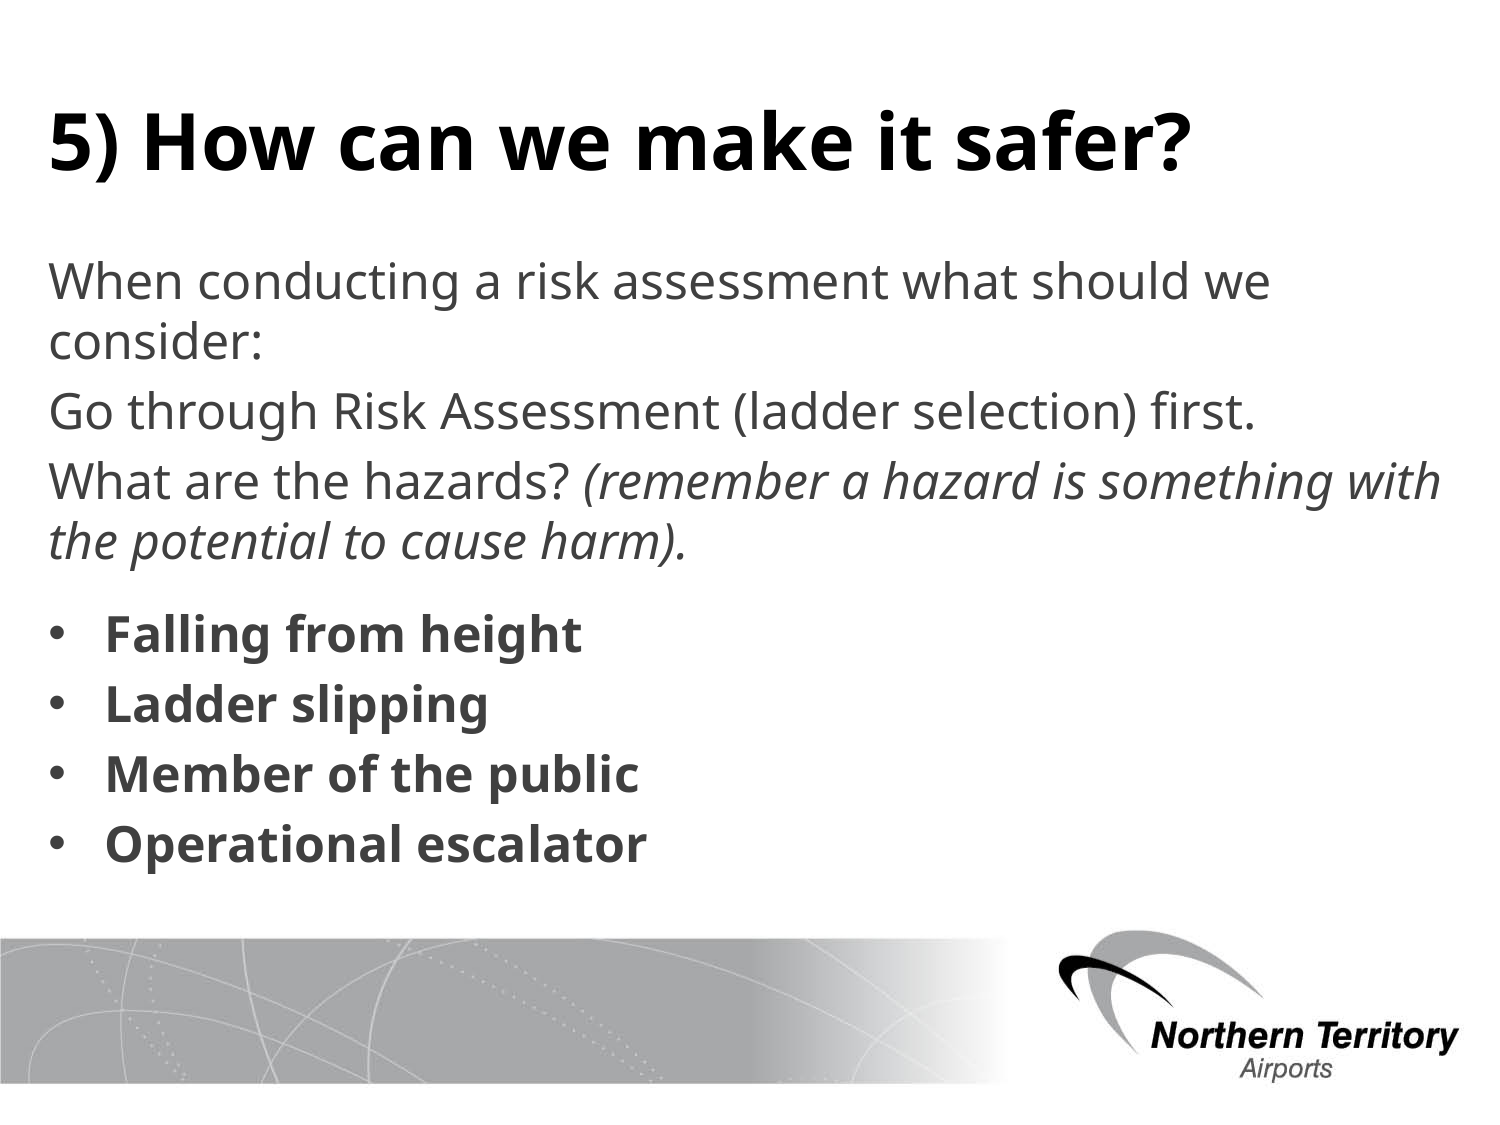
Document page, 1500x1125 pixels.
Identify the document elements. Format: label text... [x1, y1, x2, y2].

title 5) How can we make it safer? [33, 45, 1467, 233]
picture [0, 0, 1500, 1125]
list When conducting a risk assessment what should we consider: Go through Risk Assessment (ladder selection) first. What are the hazards? (remember a hazard is something with the potential to cause harm). Falling from height Ladder slipping Member of the public Operational escalator [33, 241, 1467, 929]
